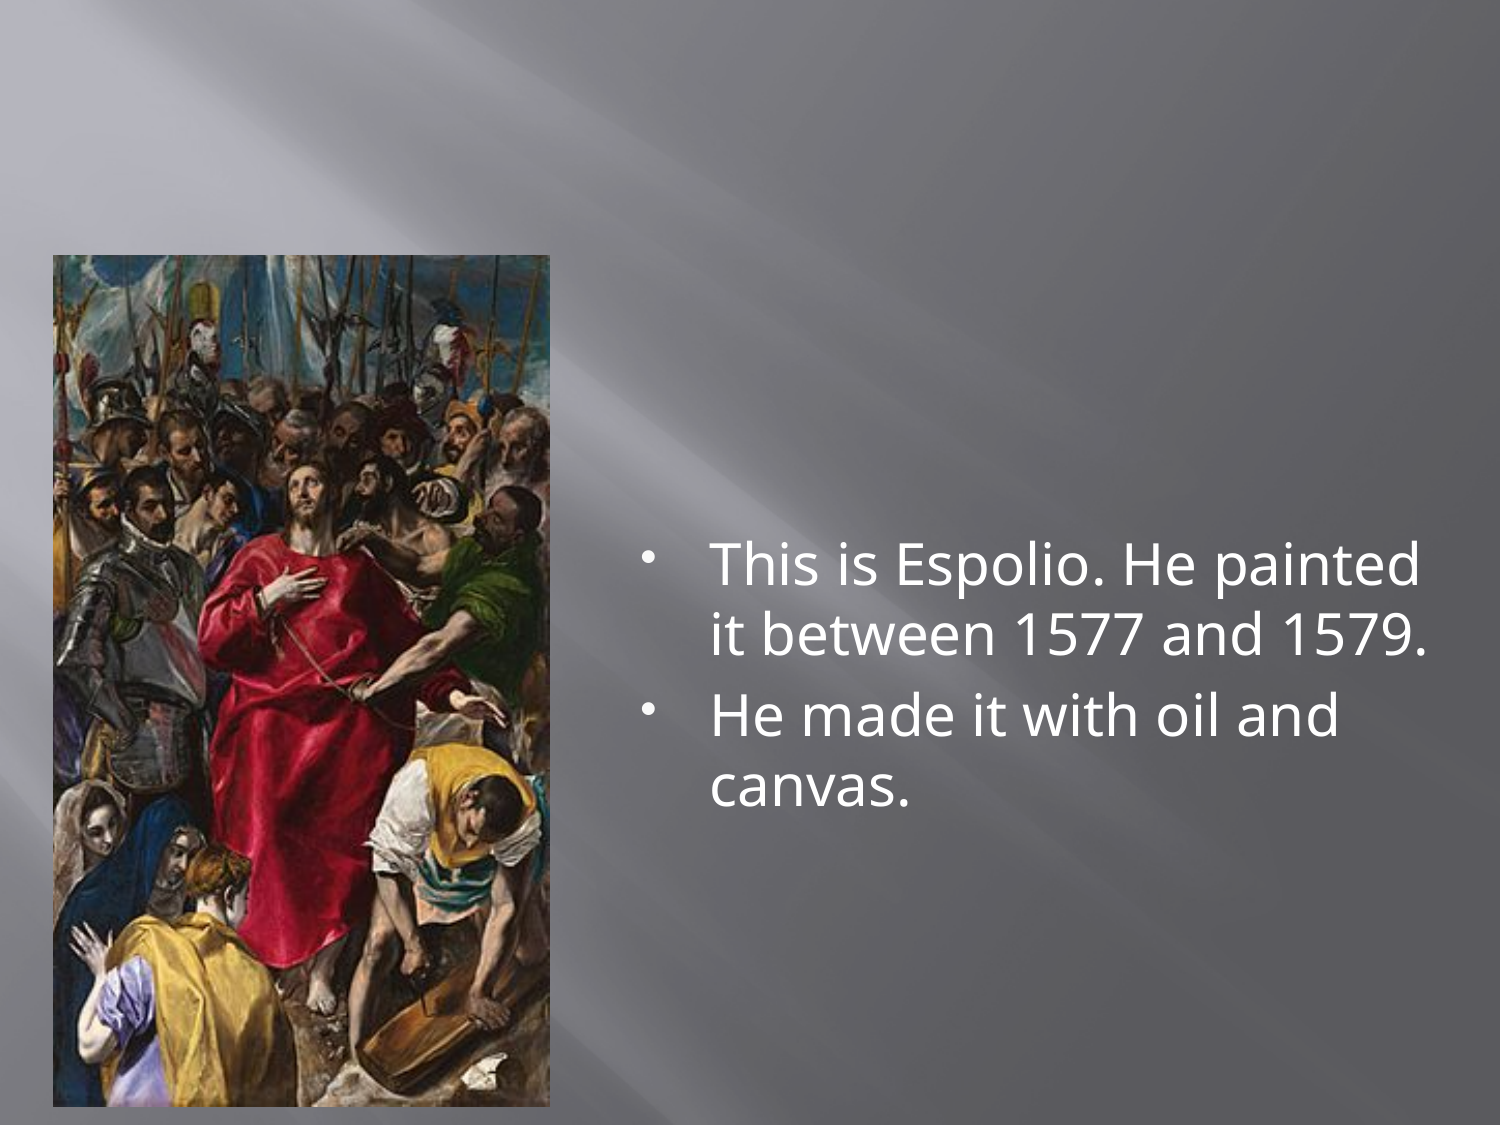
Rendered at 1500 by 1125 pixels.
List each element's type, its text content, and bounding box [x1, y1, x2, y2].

text_box This is Espolio. He painted it between 1577 and 1579. He made it with oil and canvas. [604, 519, 1483, 826]
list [52, 255, 550, 1108]
